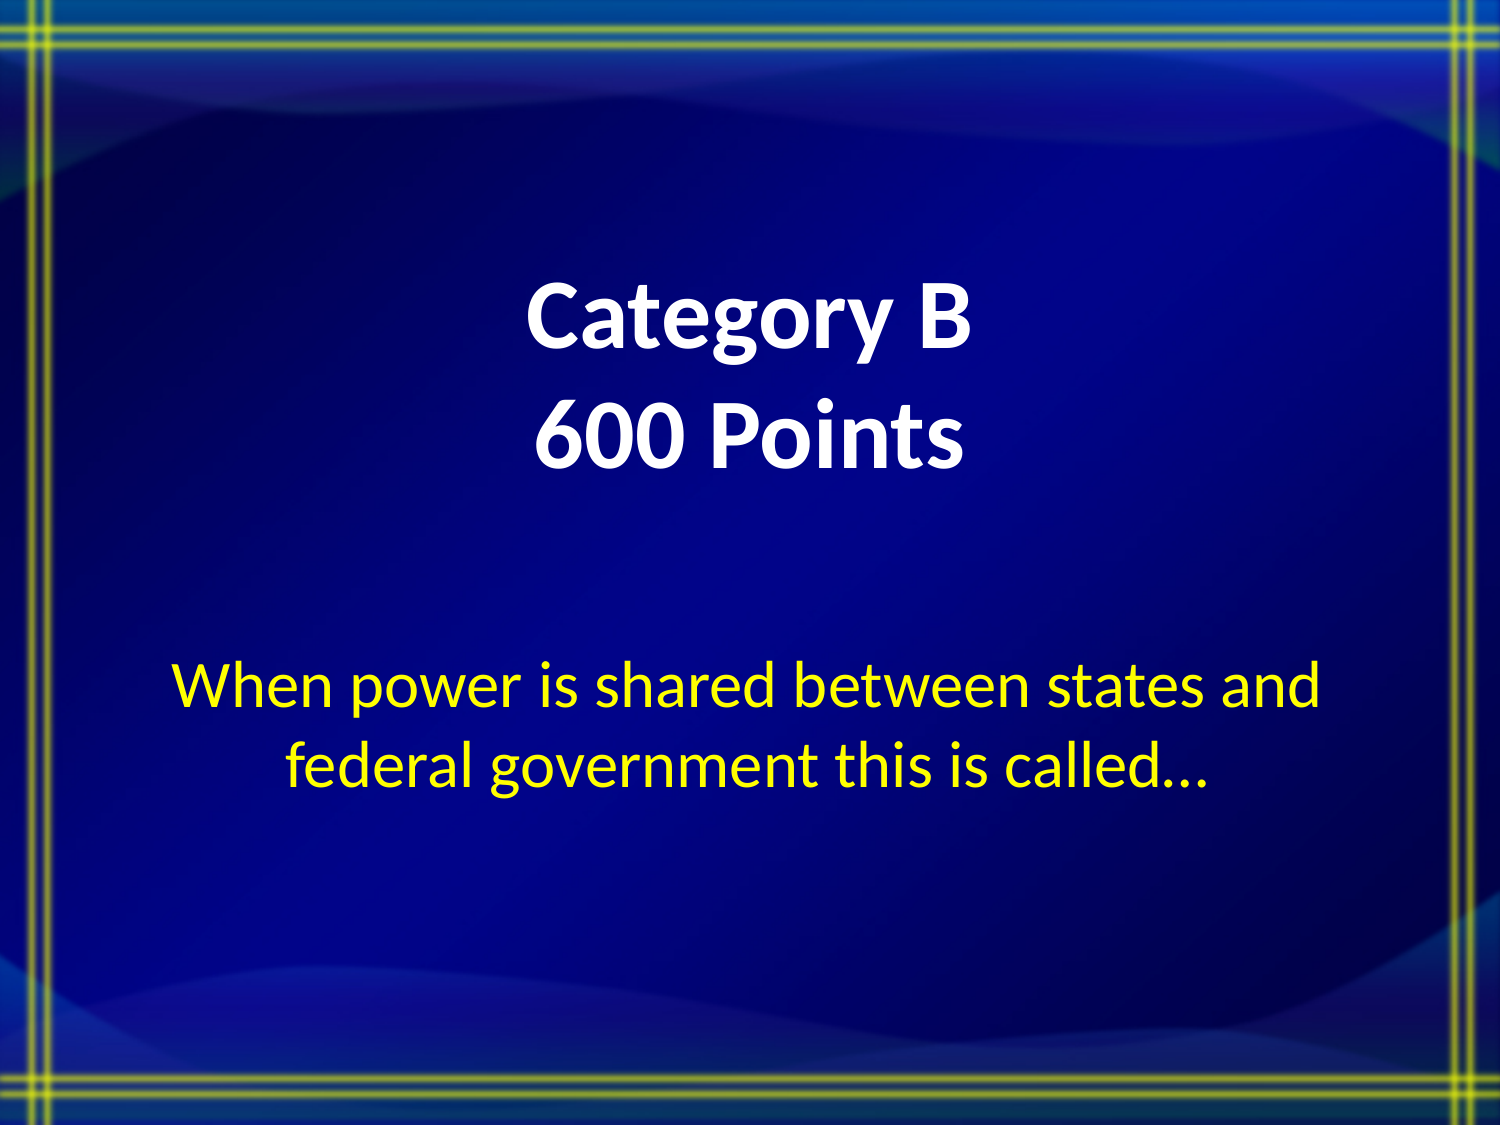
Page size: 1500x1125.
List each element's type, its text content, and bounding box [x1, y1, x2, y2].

subtitle When power is shared between states and federal government this is called… [80, 633, 1415, 921]
title Category B 600 Points [112, 275, 1388, 463]
picture [0, 0, 1500, 1125]
